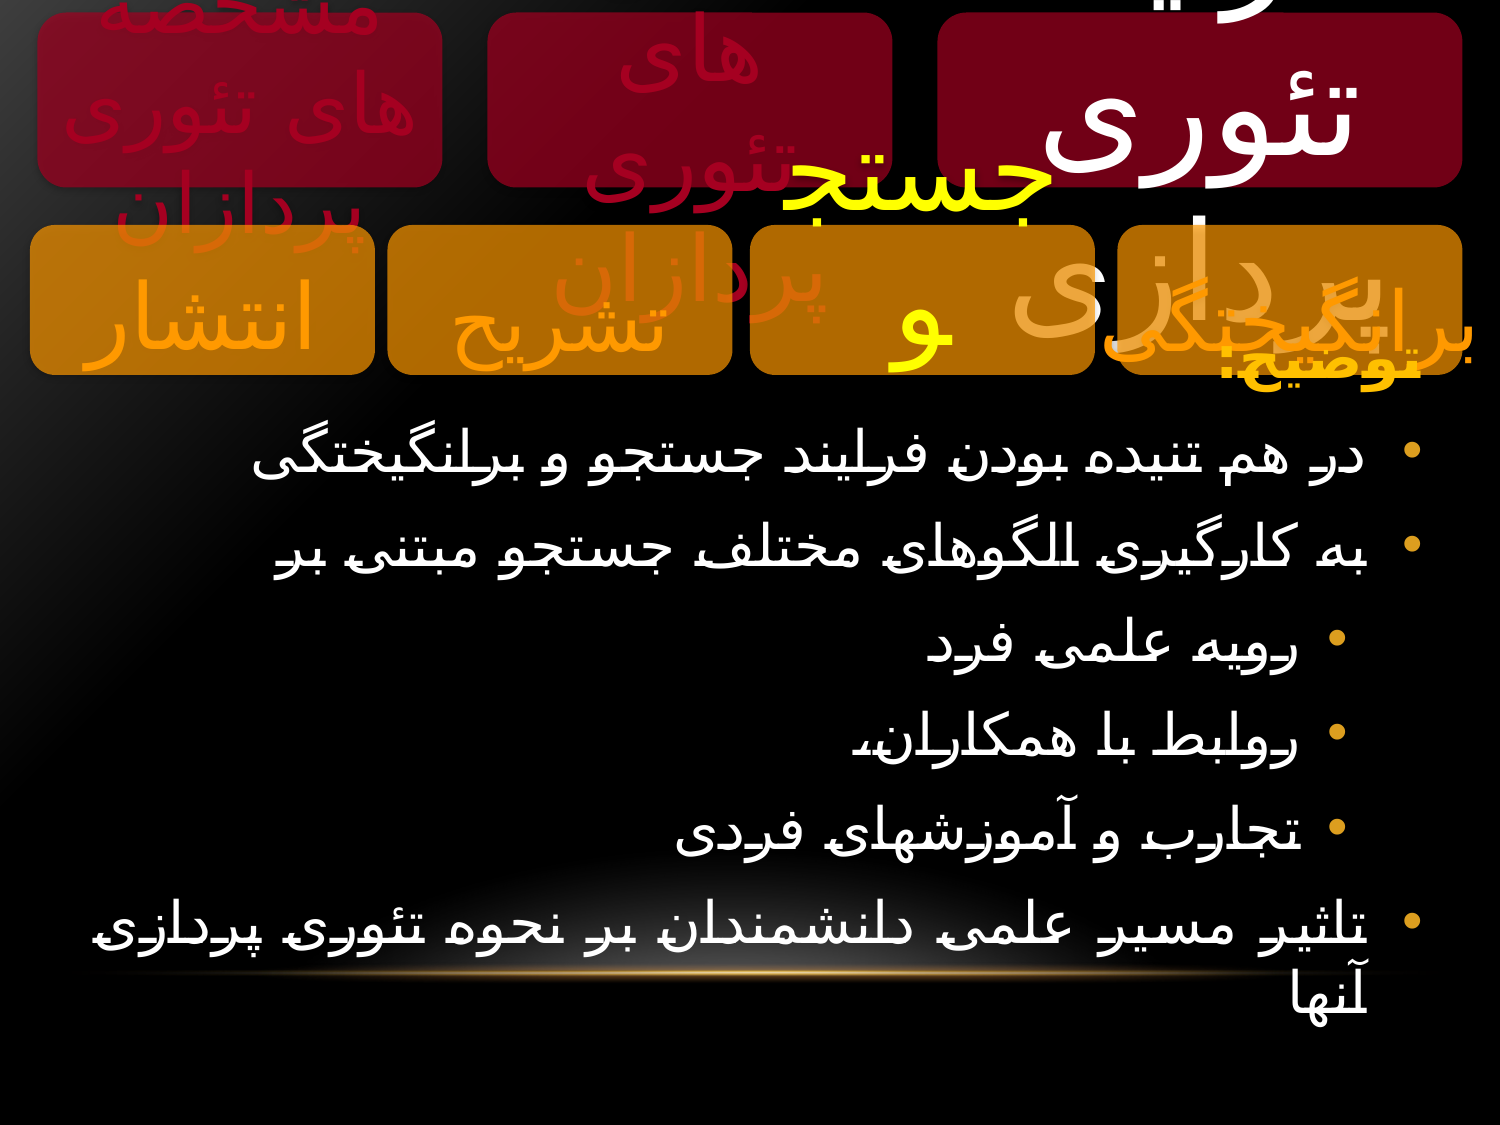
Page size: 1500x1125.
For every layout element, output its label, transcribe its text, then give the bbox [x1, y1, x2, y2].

text_box فرایند تئوری پردازی [936, 11, 1464, 189]
list توضیح: در هم تنیده بودن فرایند جستجو و برانگیختگی به کارگیری الگوهای مختلف جستجو مبتنی بر رویه علمی فرد روابط با همکاران، تجارب و آموزشهای فردی تاثیر مسیر علمی دانشمندان بر نحوه تئوری پردازی آنها [75, 312, 1438, 950]
text_box برانگیختگی [1116, 224, 1464, 376]
text_box تشریح [386, 224, 734, 312]
text_box نقش های تئوری پردازان [486, 11, 894, 189]
text_box جستجو [749, 224, 1096, 312]
picture [0, 0, 1500, 1125]
text_box انتشار [29, 224, 376, 376]
text_box مشخصه های تئوری پردازان [36, 11, 444, 189]
